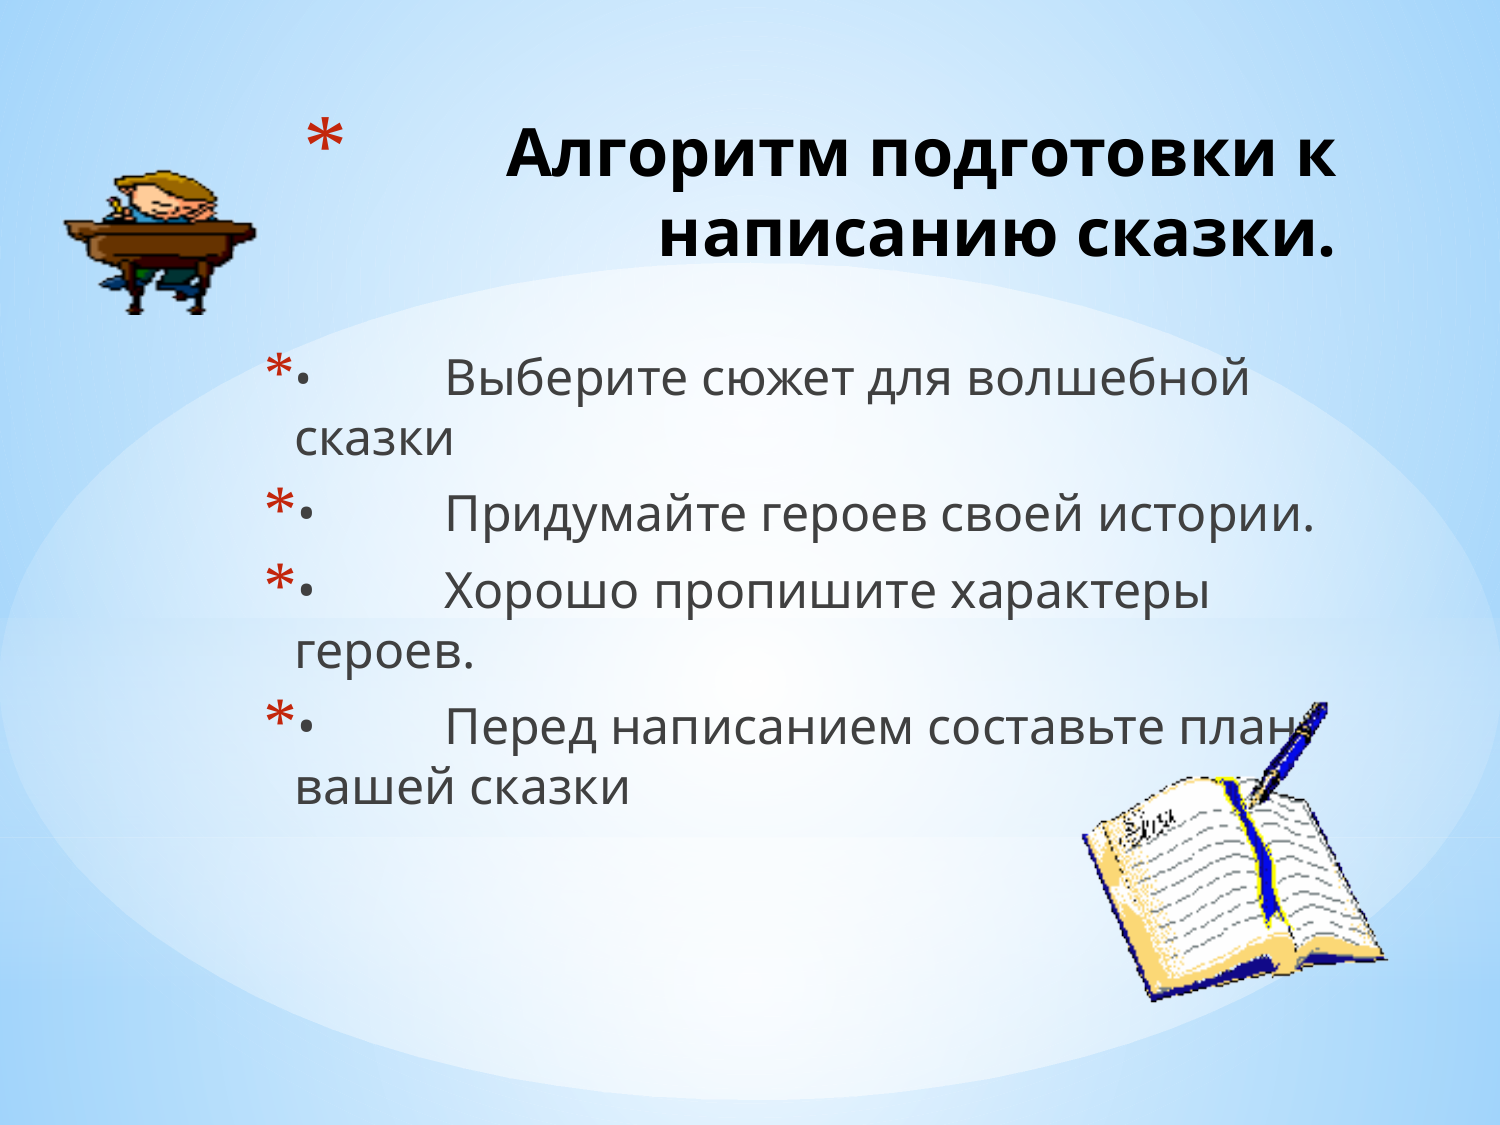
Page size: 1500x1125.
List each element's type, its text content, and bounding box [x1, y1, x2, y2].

list • Выберите сюжет для волшебной сказки • Придумайте героев своей истории. • Хорошо пропишите характеры героев. • Перед написанием составьте план вашей сказки [242, 338, 1388, 1035]
picture [53, 42, 294, 315]
picture [1075, 687, 1412, 1012]
title Алгоритм подготовки к написанию сказки. [298, 101, 1353, 268]
